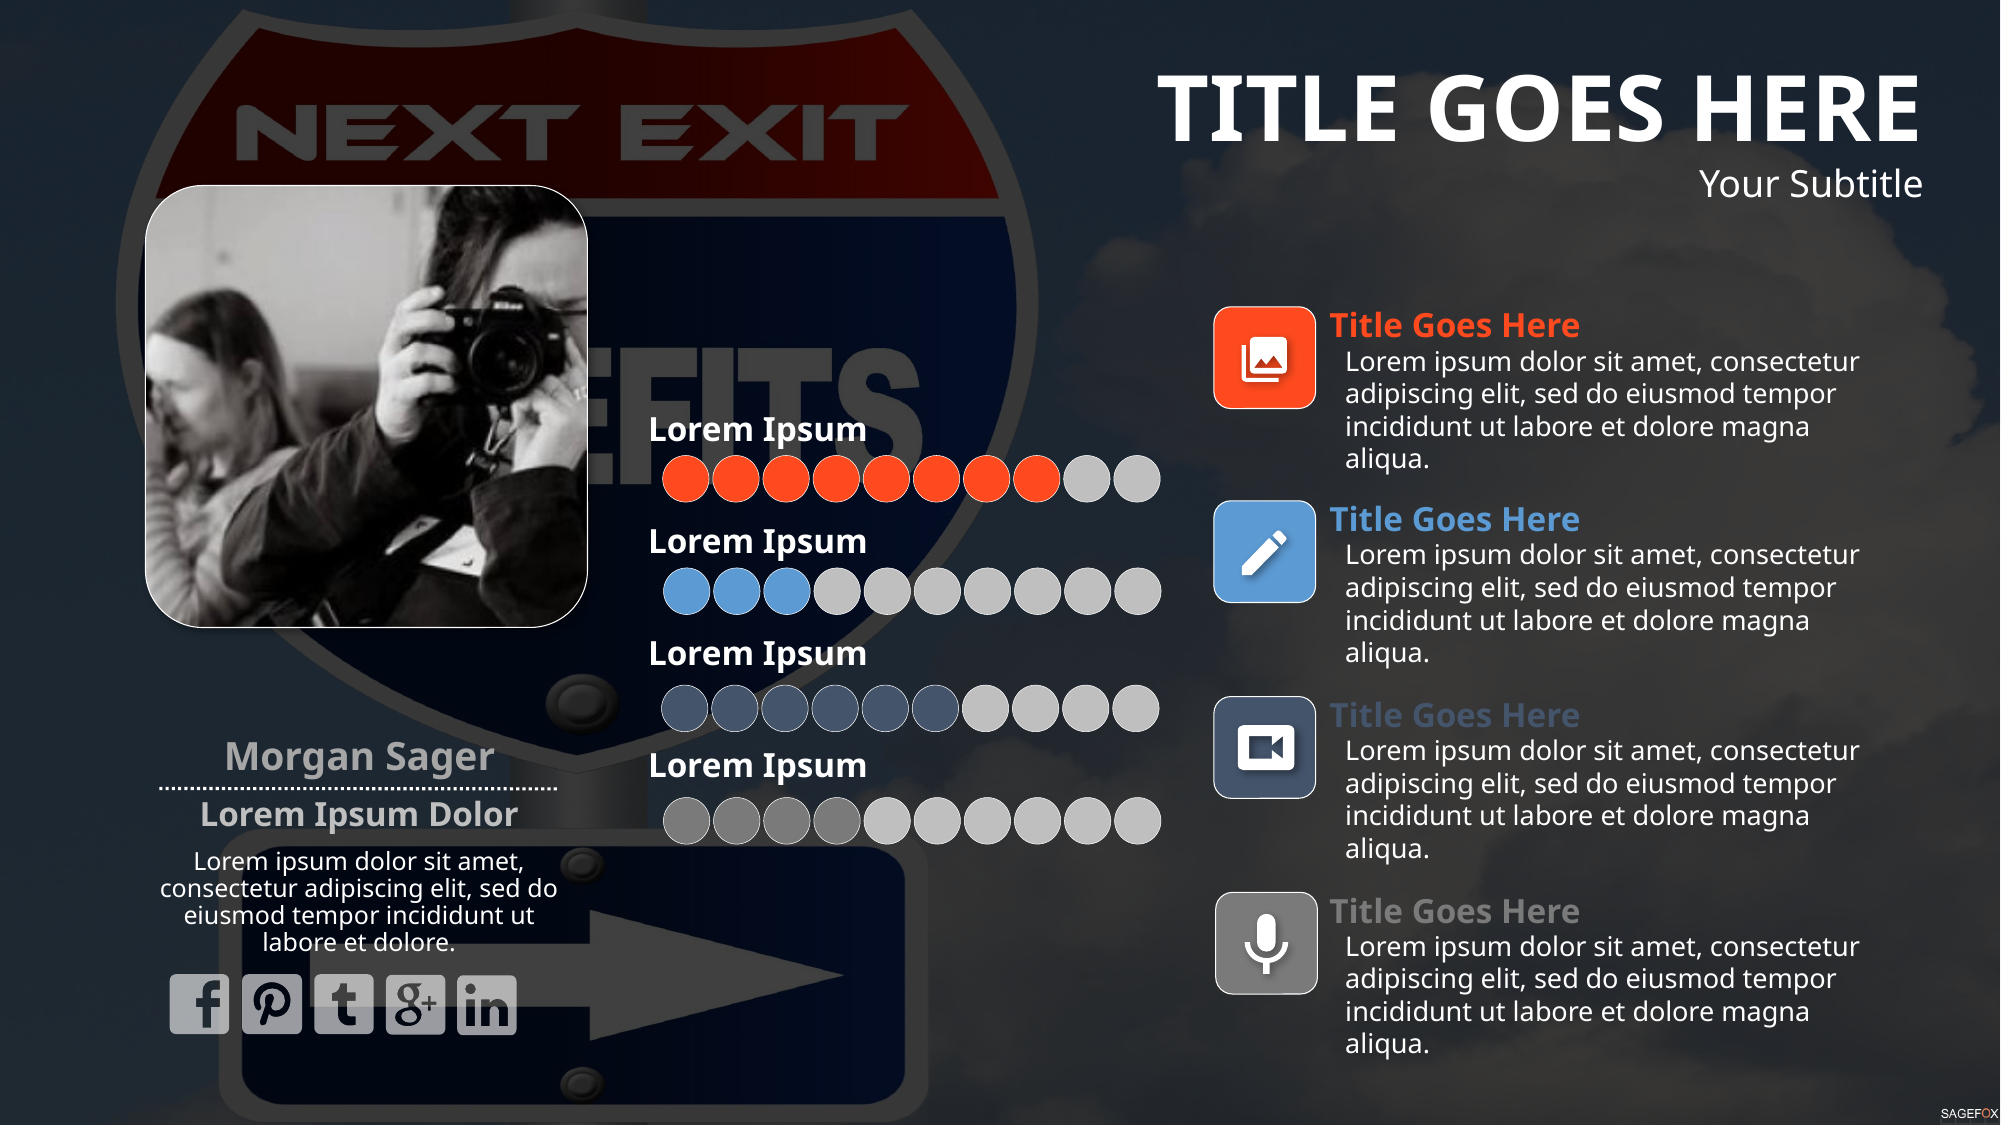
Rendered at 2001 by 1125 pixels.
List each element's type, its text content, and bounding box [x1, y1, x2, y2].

picture [0, 0, 2001, 1125]
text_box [1213, 306, 1316, 409]
text_box Lorem Ipsum [633, 624, 883, 680]
text_box TITLE GOES HERE Your Subtitle [1035, 42, 1939, 212]
text_box Lorem Ipsum [633, 736, 883, 792]
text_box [1345, 693, 1875, 833]
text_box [169, 974, 517, 1036]
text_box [1345, 498, 1875, 637]
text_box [1345, 304, 1875, 443]
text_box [662, 455, 1161, 503]
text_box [663, 797, 1161, 845]
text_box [1345, 889, 1875, 1028]
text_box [661, 685, 1160, 732]
text_box Lorem Ipsum [633, 512, 883, 568]
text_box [1213, 500, 1316, 603]
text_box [1213, 696, 1316, 799]
list Morgan Sager [184, 736, 535, 779]
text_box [1215, 892, 1318, 995]
list Lorem ipsum dolor sit amet, consectetur adipiscing elit, sed do eiusmod tempor incididunt ut labore et dolore. [159, 848, 560, 962]
list Lorem Ipsum Dolor [184, 794, 535, 837]
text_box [663, 567, 1162, 615]
text_box Lorem Ipsum [633, 401, 883, 456]
